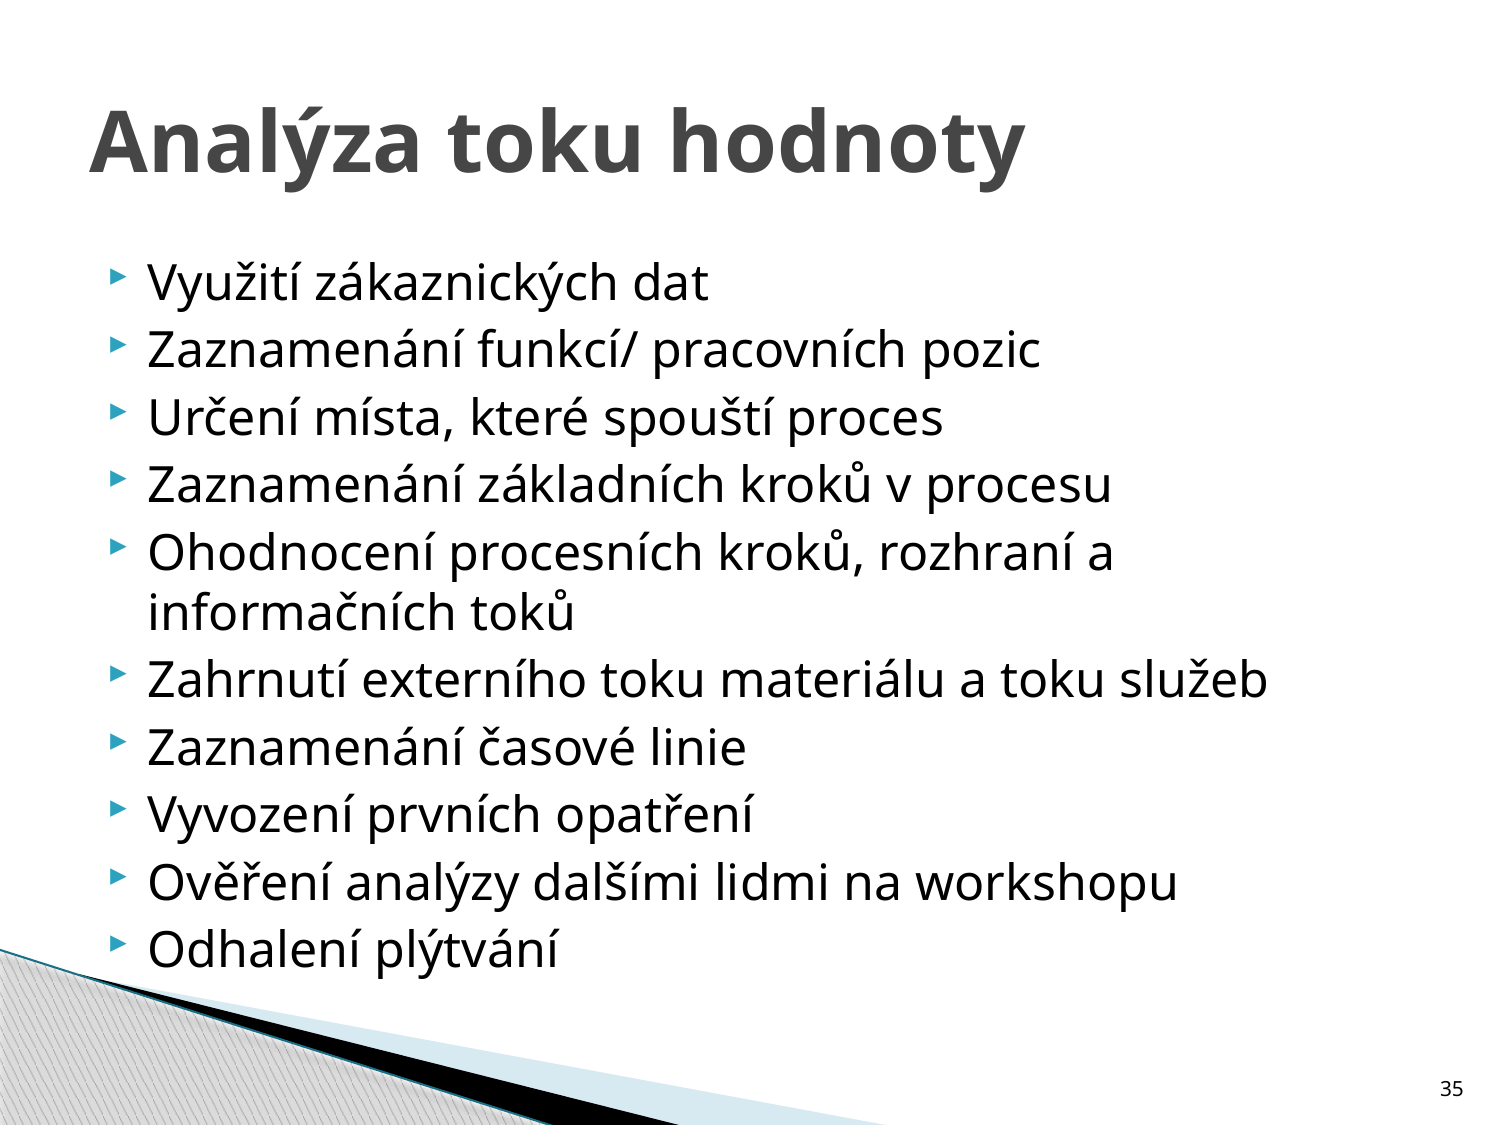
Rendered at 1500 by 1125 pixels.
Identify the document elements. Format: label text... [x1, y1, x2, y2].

slide_number 35 [1418, 1051, 1479, 1112]
title Analýza toku hodnoty [75, 45, 1425, 233]
list Využití zákaznických dat Zaznamenání funkcí/ pracovních pozic Určení místa, které spouští proces Zaznamenání základních kroků v procesu Ohodnocení procesních kroků, rozhraní a informačních toků Zahrnutí externího toku materiálu a toku služeb Zaznamenání časové linie Vyvození prvních opatření Ověření analýzy dalšími lidmi na workshopu Odhalení plýtvání [75, 242, 1425, 986]
